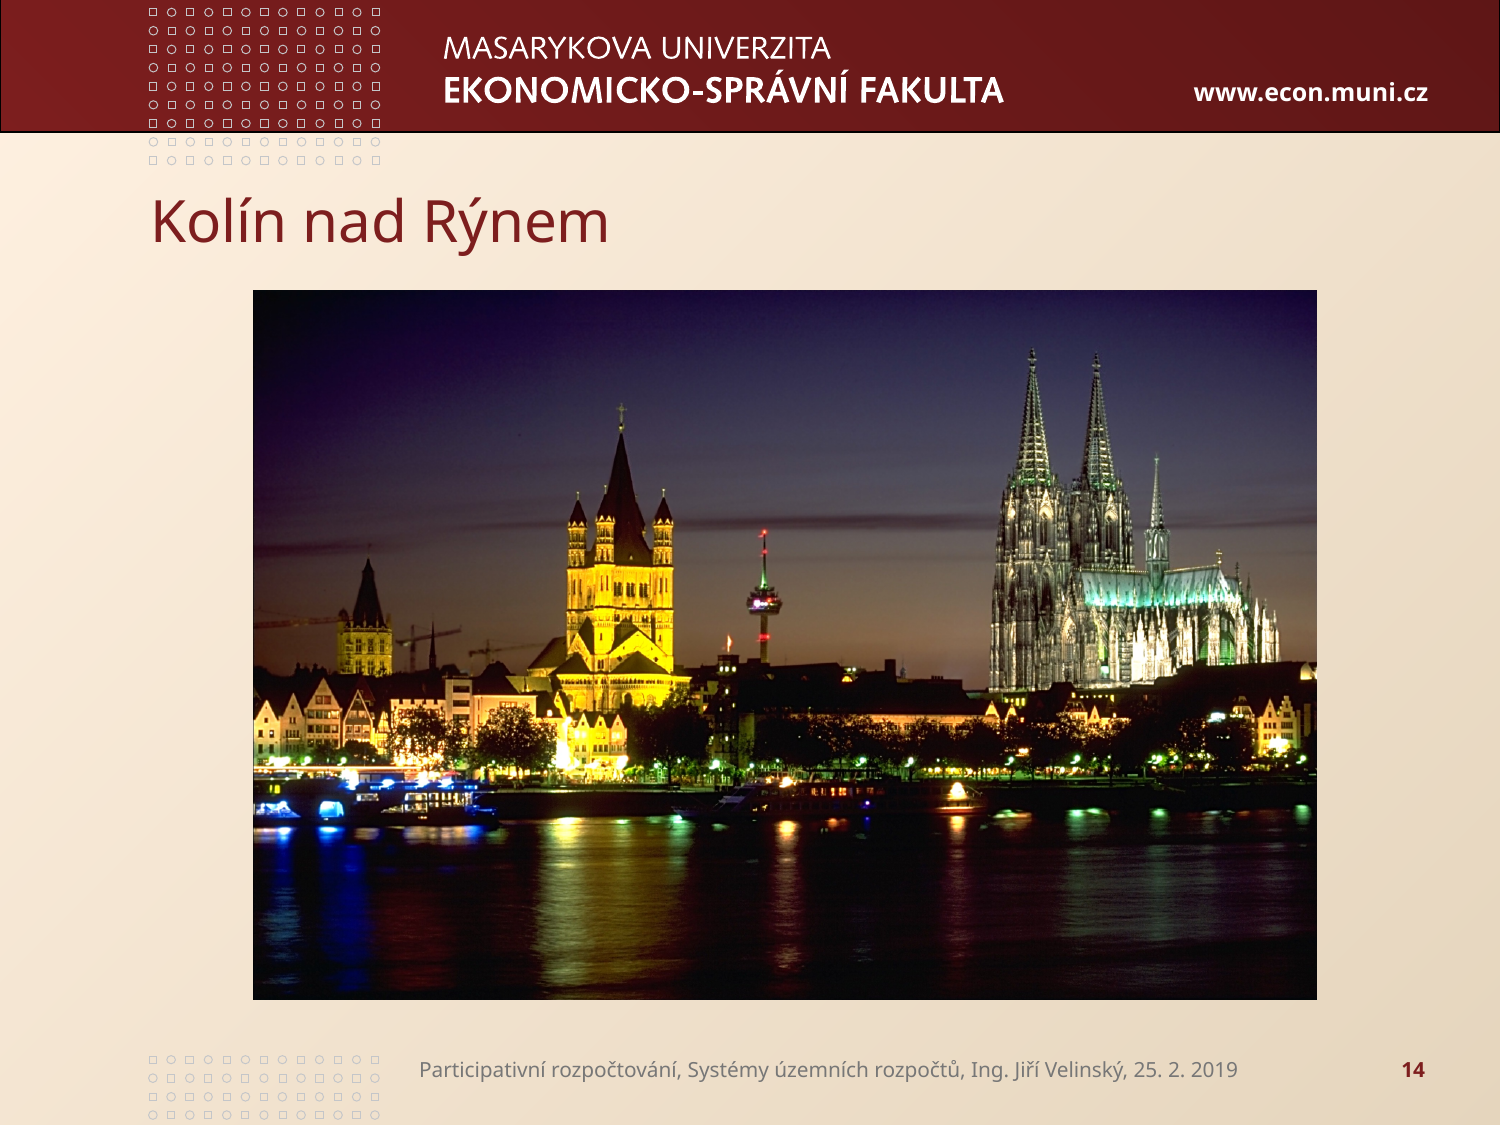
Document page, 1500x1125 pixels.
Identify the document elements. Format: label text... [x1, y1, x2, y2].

title Kolín nad Rýnem [150, 184, 1425, 268]
footer Participativní rozpočtování, Systémy územních rozpočtů, Ing. Jiří Velinský, 25. 2. 2019 [419, 1056, 1316, 1100]
slide_number 14 [1316, 1056, 1425, 1100]
picture [253, 290, 1318, 1000]
